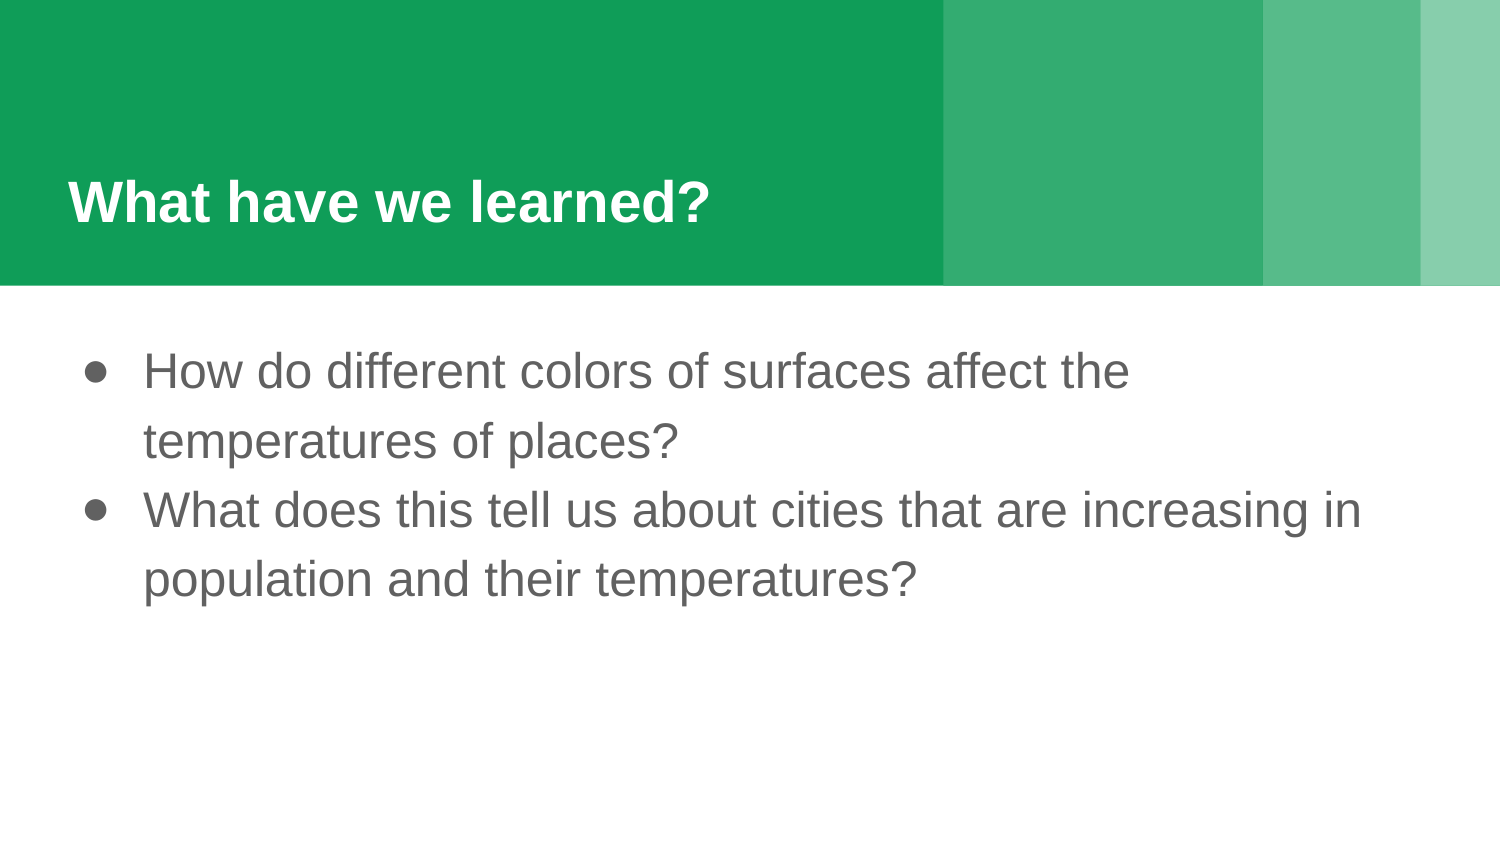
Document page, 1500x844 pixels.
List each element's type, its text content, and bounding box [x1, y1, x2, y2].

title What have we learned? [53, 24, 914, 250]
list How do different colors of surfaces affect the temperatures of places? What does this tell us about cities that are increasing in population and their temperatures? [53, 315, 1447, 759]
